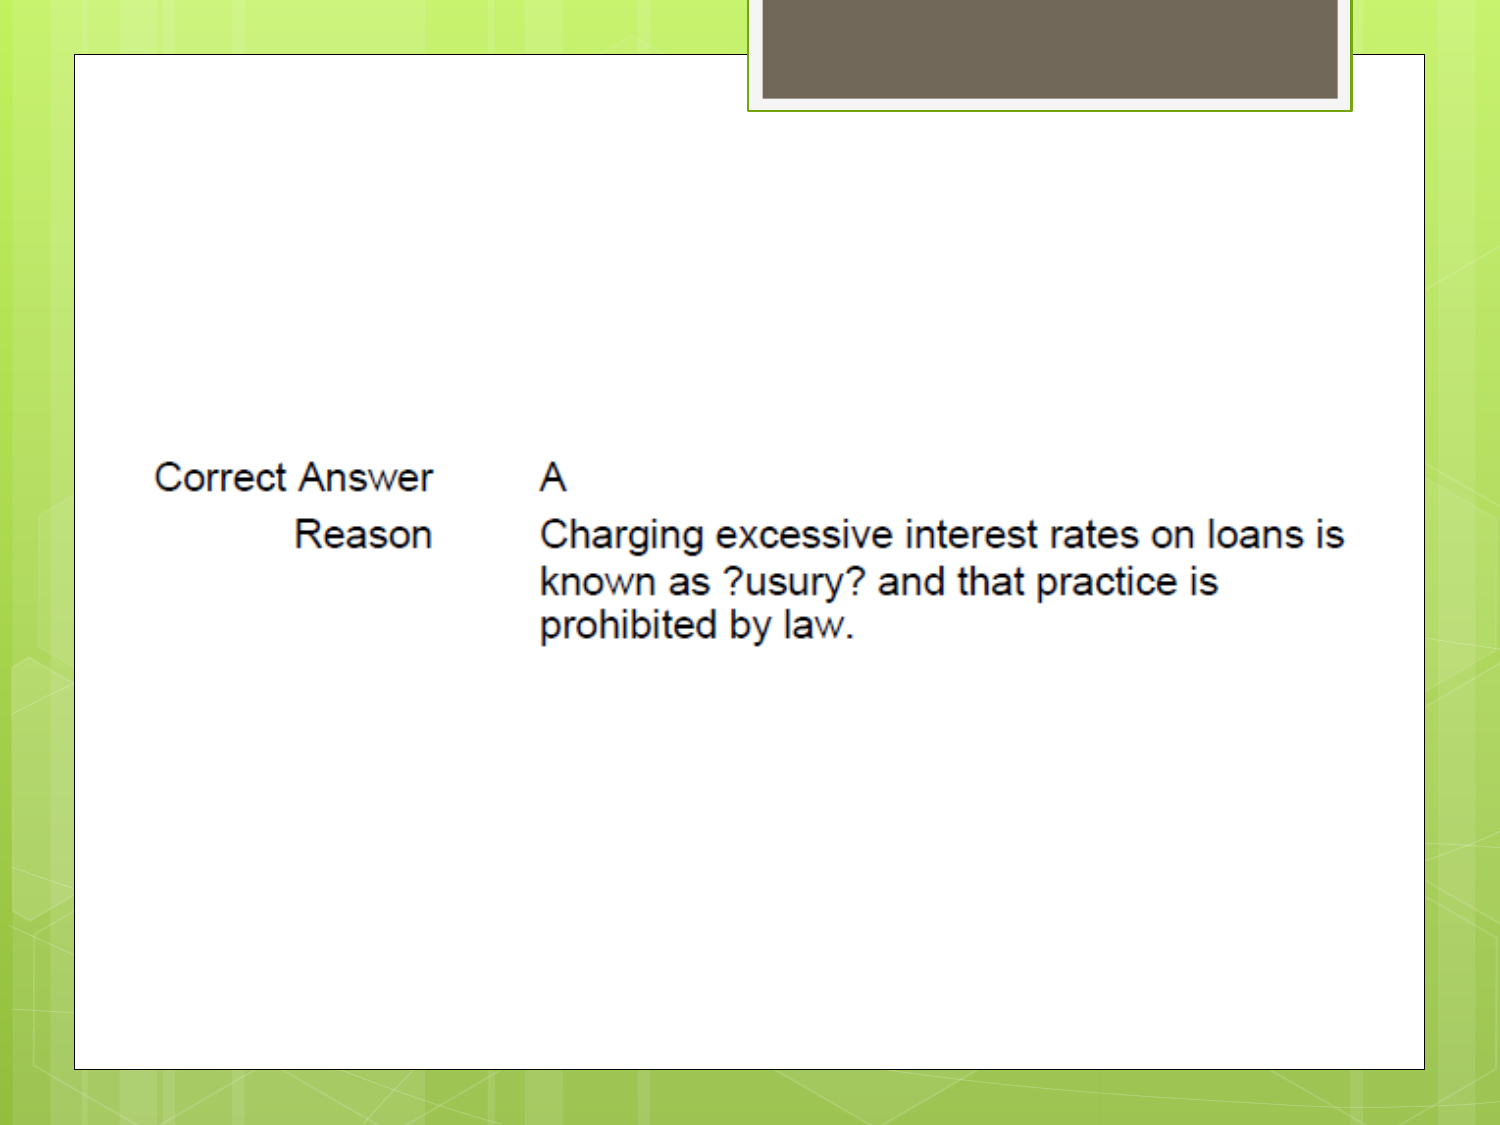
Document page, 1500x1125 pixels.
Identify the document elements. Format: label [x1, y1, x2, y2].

picture [137, 412, 1362, 701]
